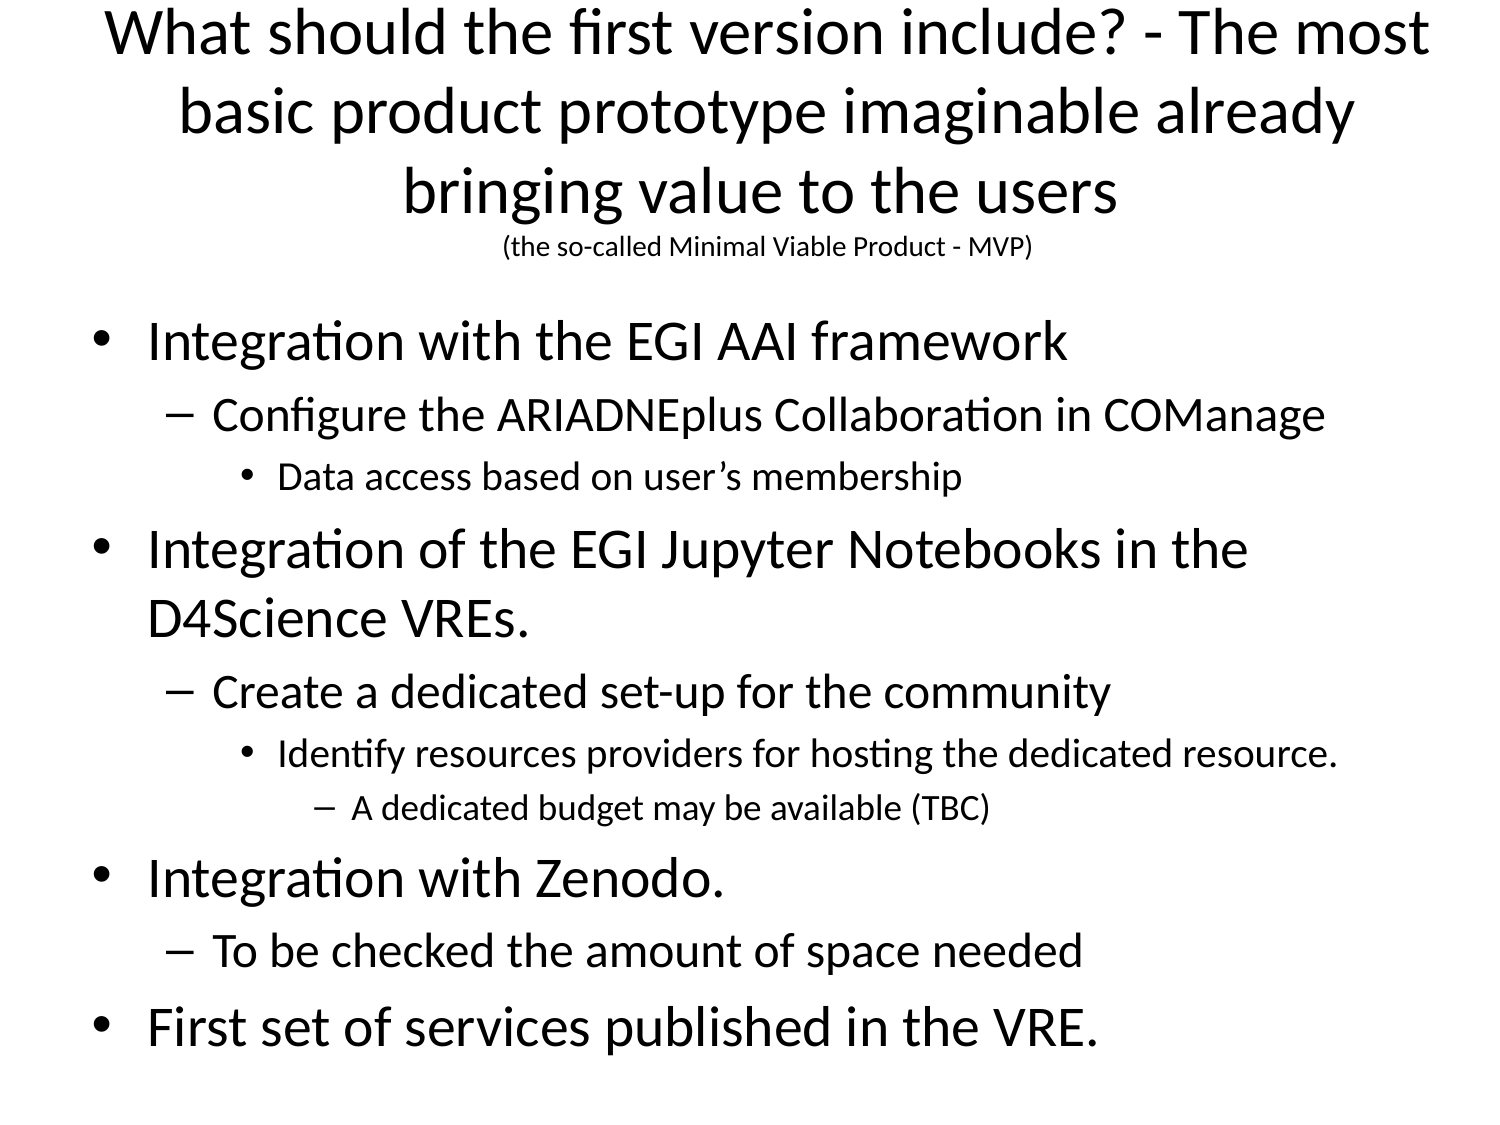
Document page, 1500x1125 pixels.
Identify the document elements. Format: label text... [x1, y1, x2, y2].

list Integration with the EGI AAI framework Configure the ARIADNEplus Collaboration in COManage Data access based on user’s membership Integration of the EGI Jupyter Notebooks in the D4Science VREs. Create a dedicated set-up for the community Identify resources providers for hosting the dedicated resource. A dedicated budget may be available (TBC) Integration with Zenodo. To be checked the amount of space needed First set of services published in the VRE. [76, 295, 1459, 1069]
title What should the first version include? - The most basic product prototype imaginable already bringing value to the users (the so-called Minimal Viable Product - MVP) [76, 55, 1459, 195]
